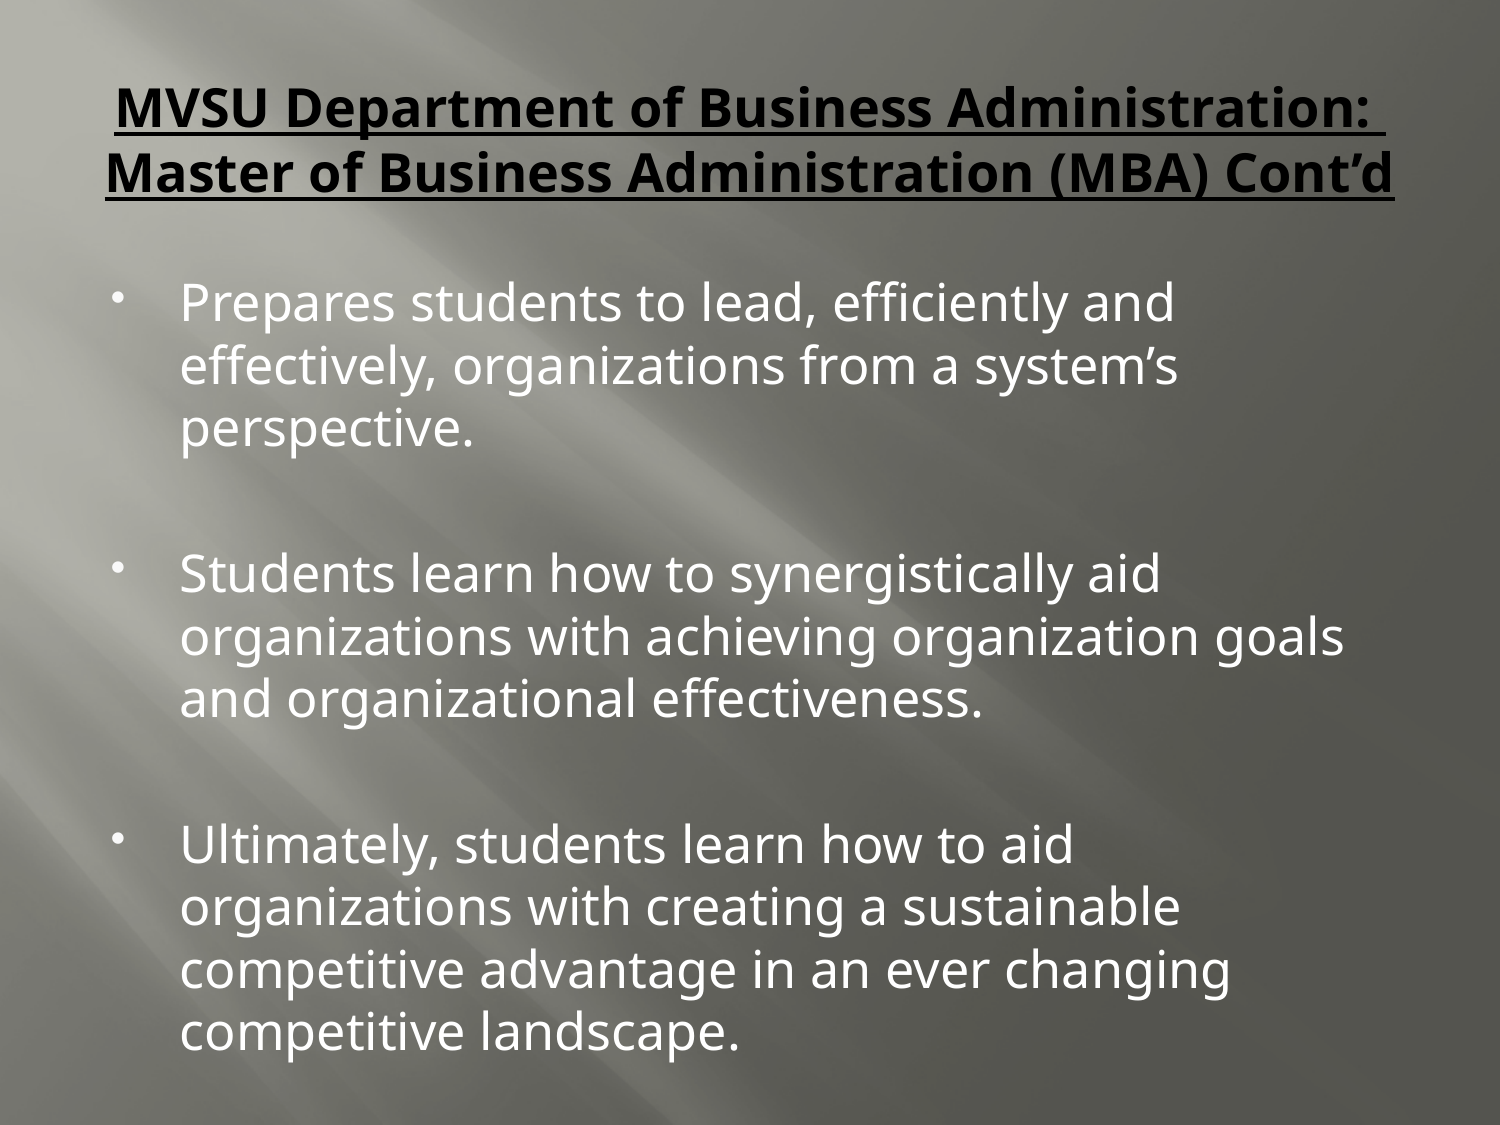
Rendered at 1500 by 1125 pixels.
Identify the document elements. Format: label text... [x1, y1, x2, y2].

title MVSU Department of Business Administration: Master of Business Administration (MBA) Cont’d [75, 45, 1425, 233]
list Prepares students to lead, efficiently and effectively, organizations from a system’s perspective. Students learn how to synergistically aid organizations with achieving organization goals and organizational effectiveness. Ultimately, students learn how to aid organizations with creating a sustainable competitive advantage in an ever changing competitive landscape. [75, 262, 1425, 1063]
